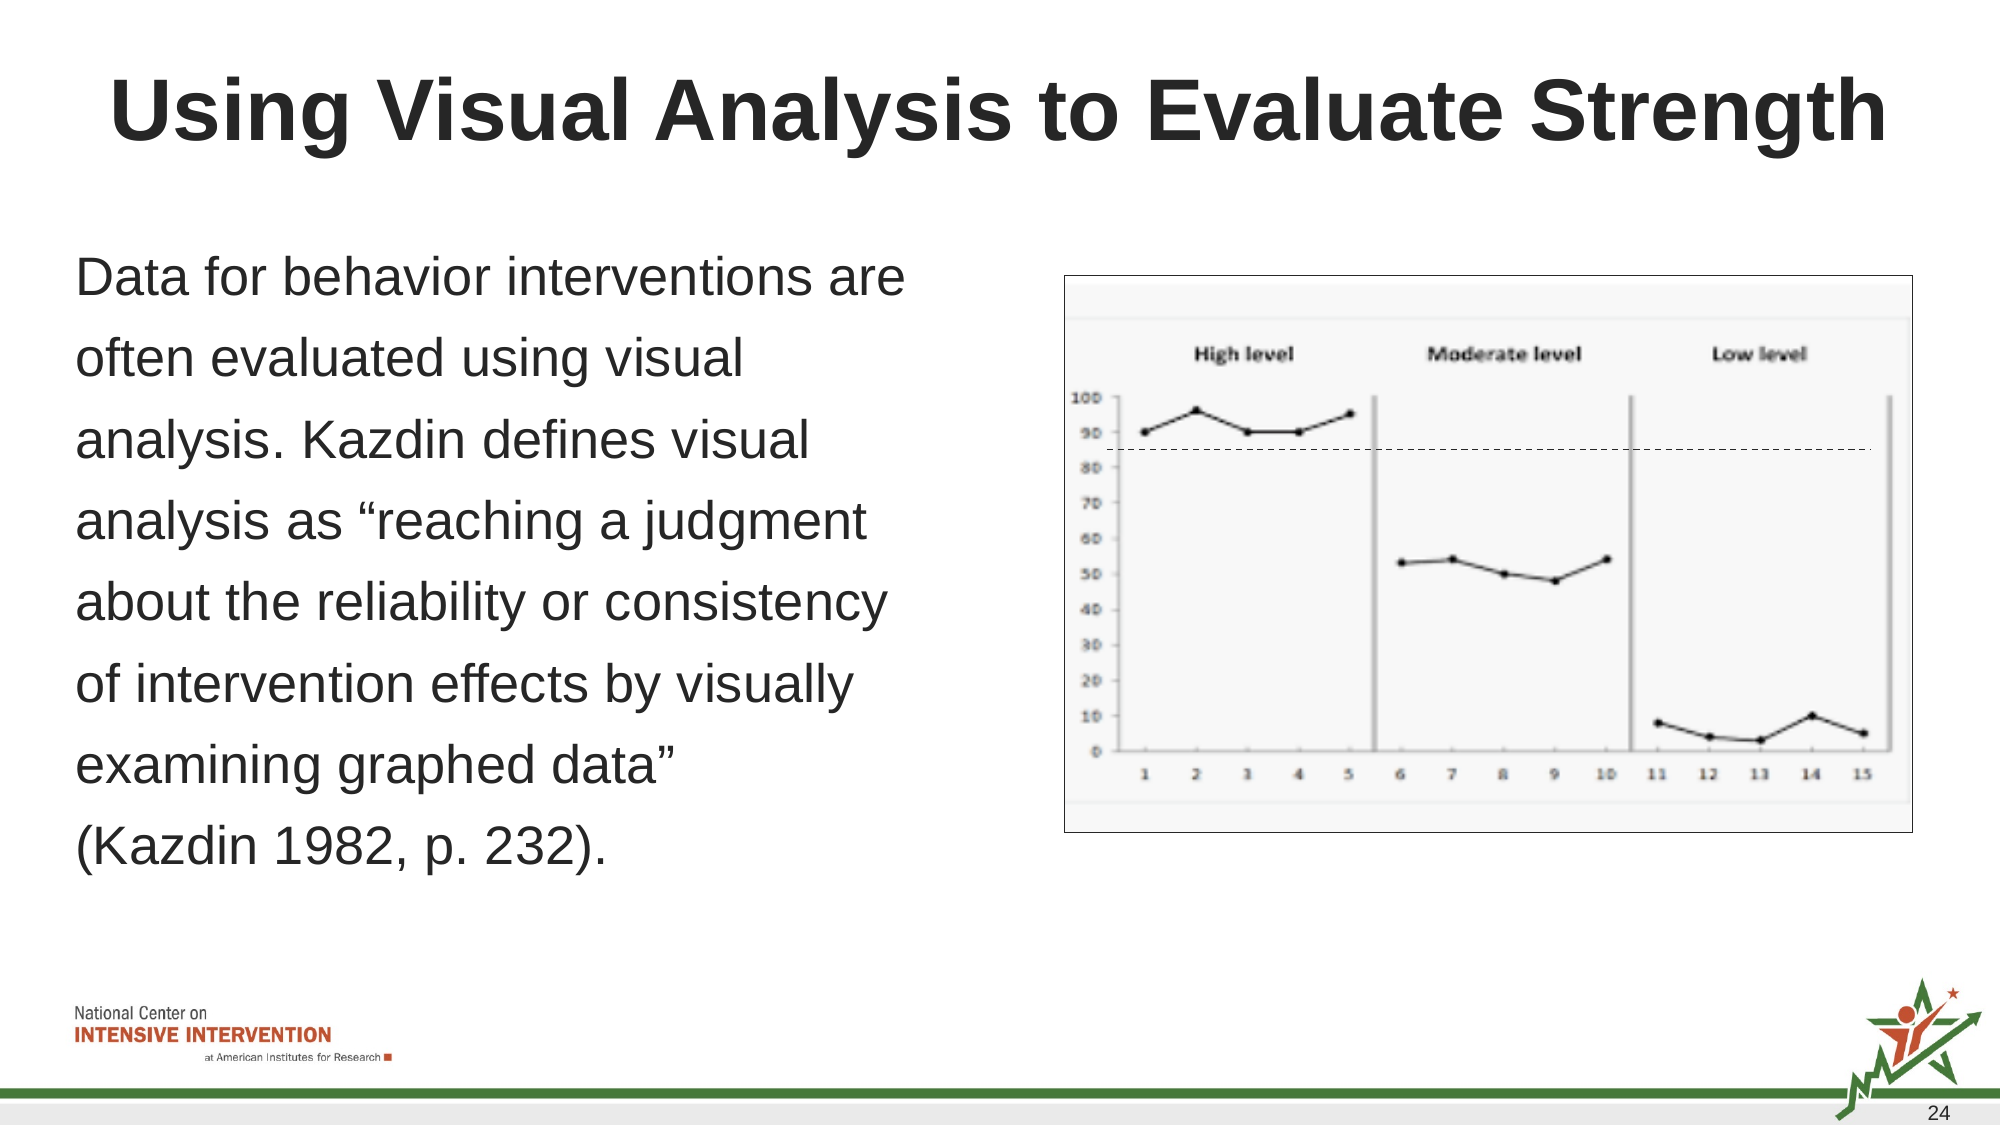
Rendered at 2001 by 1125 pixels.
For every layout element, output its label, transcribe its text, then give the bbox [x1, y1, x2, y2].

title Using Visual Analysis to Evaluate Strength [75, 0, 1925, 210]
slide_number 24 [1925, 1099, 1951, 1125]
picture [0, 0, 2000, 1125]
list Data for behavior interventions are often evaluated using visual analysis. Kazdin defines visual analysis as “reaching a judgment about the reliability or consistency of intervention effects by visually examining graphed data” (Kazdin 1982, p. 232). [75, 224, 936, 938]
